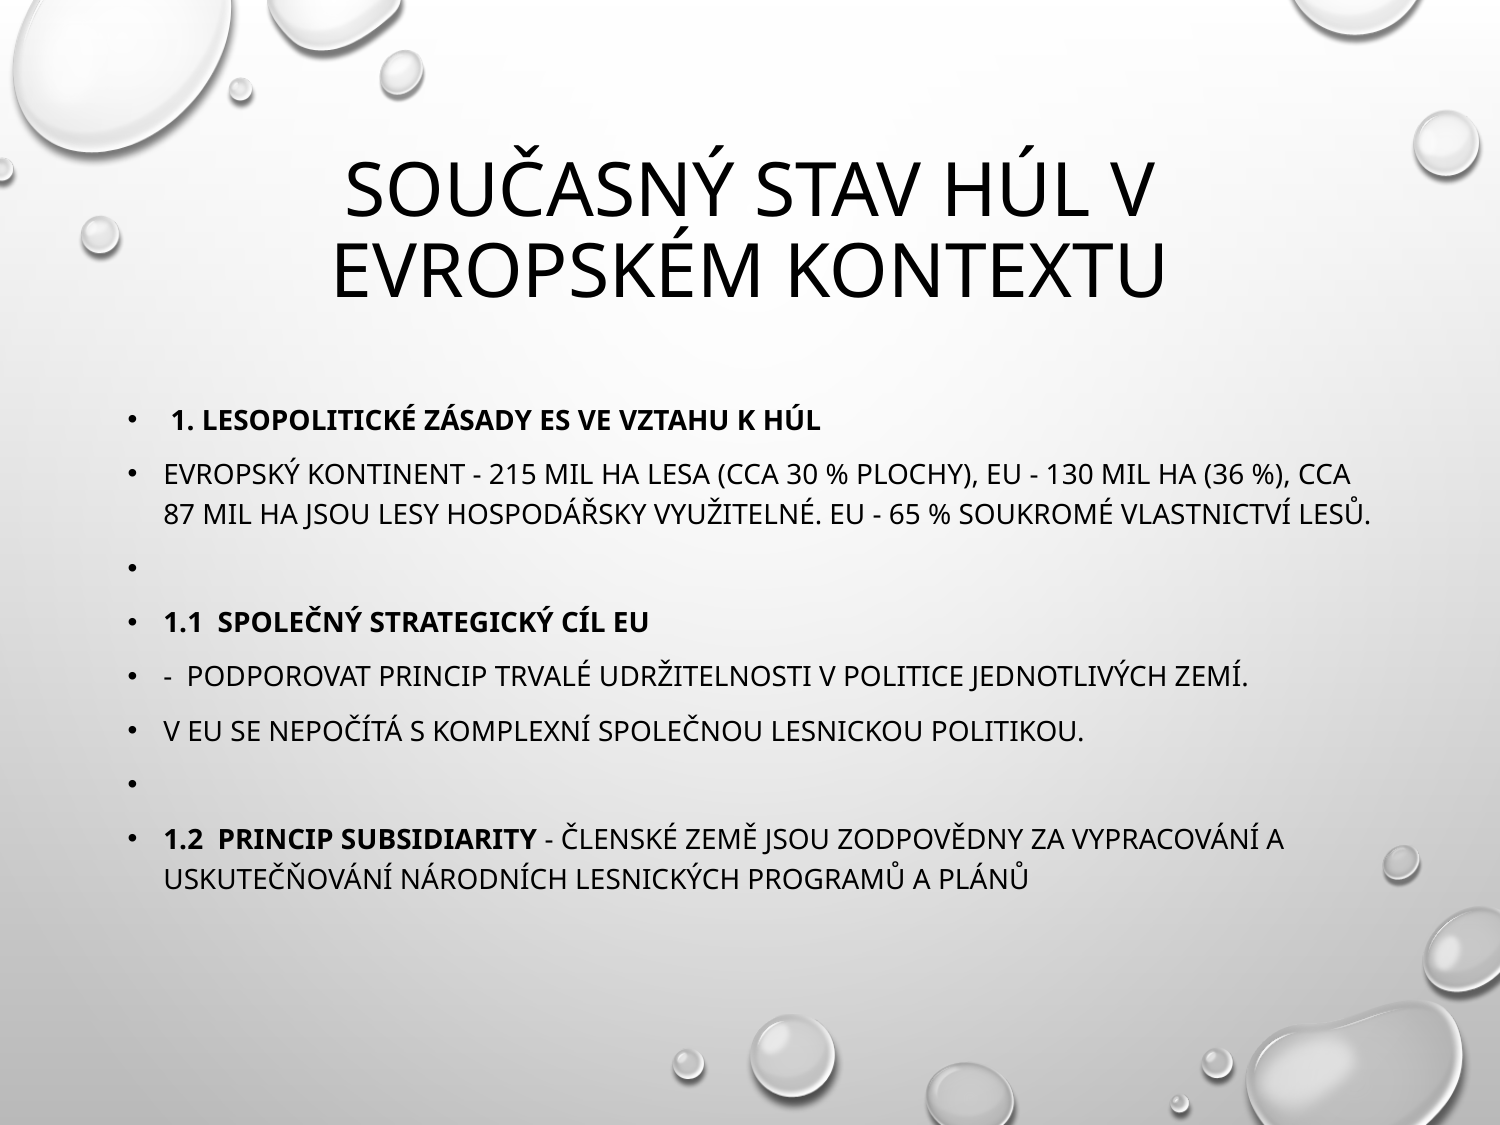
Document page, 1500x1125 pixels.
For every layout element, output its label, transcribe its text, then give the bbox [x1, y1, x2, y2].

list 1. Lesopolitické zásady ES ve vztahu k HÚL Evropský kontinent - 215 mil ha lesa (cca 30 % plochy), EU - 130 mil ha (36 %), cca 87 mil ha jsou lesy hospodářsky využitelné. EU - 65 % soukromé vlastnictví lesů. 1.1 Společný strategický cíl EU - podporovat princip trvalé udržitelnosti v politice jednotlivých zemí. V EU se nepočítá s komplexní společnou lesnickou politikou. 1.2 Princip subsidiarity - členské země jsou zodpovědny za vypracování a uskutečňování národních lesnických programů a plánů [112, 388, 1388, 950]
title Současný stav HÚL v evropském kontextu [112, 101, 1388, 364]
picture [0, 0, 1500, 1125]
